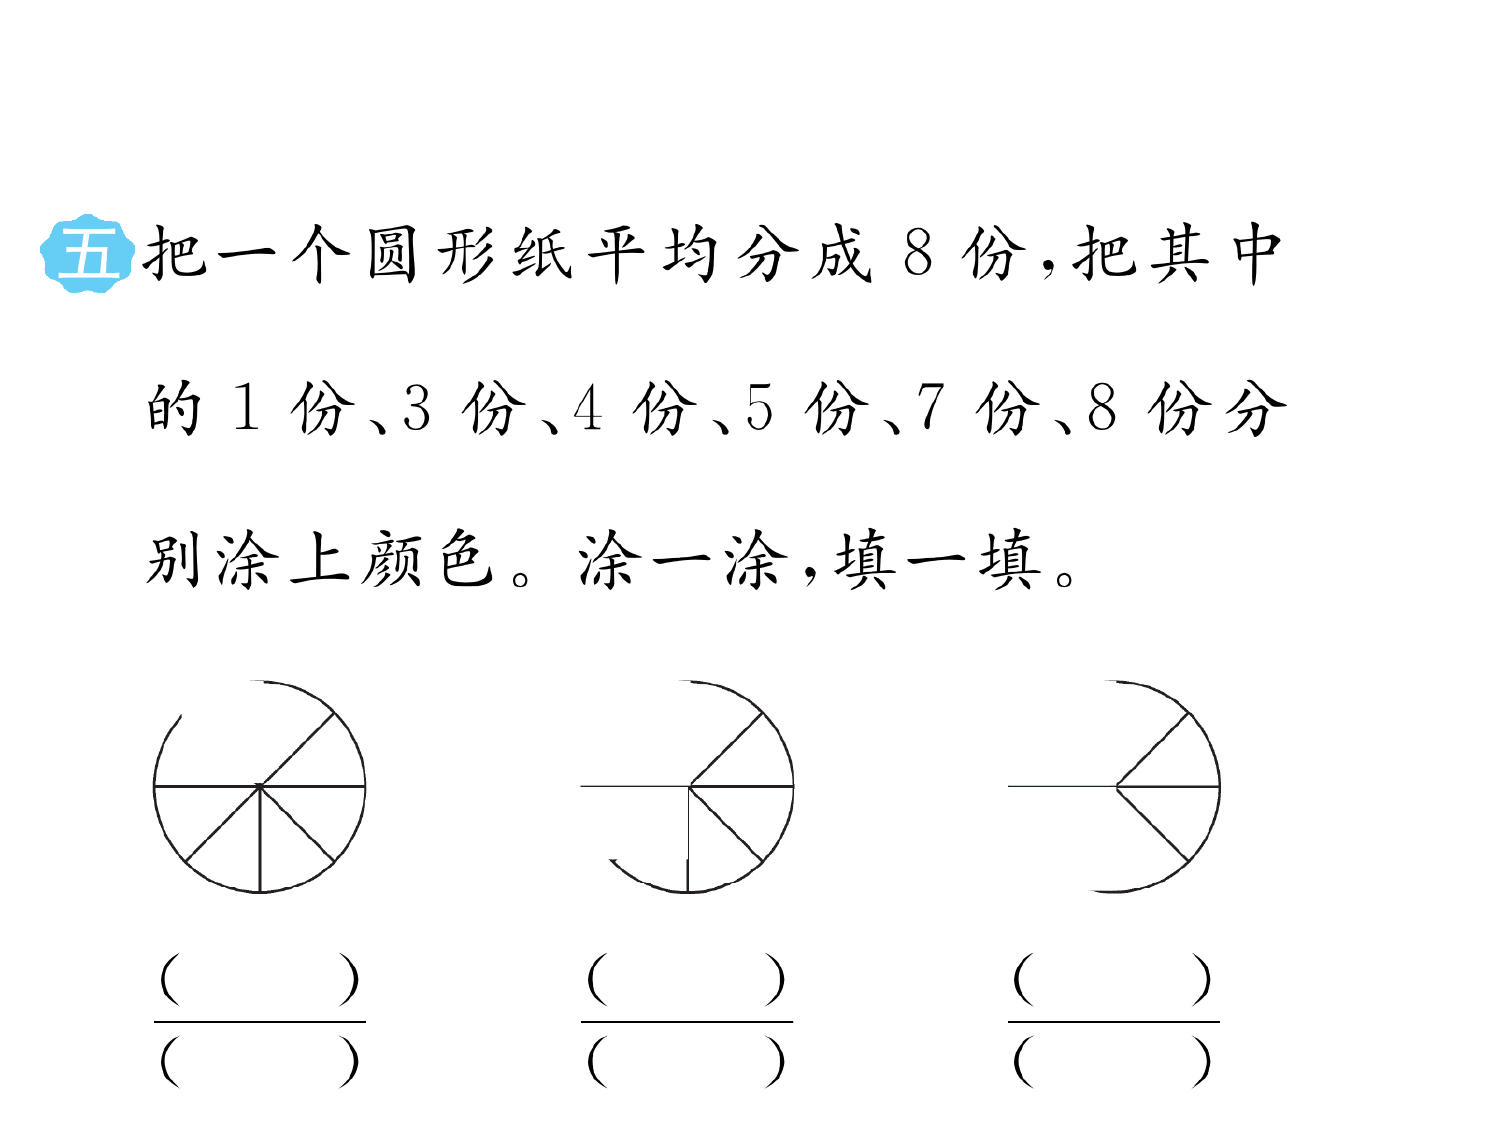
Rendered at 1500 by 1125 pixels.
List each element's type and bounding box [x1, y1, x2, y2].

picture [35, 177, 1323, 1122]
